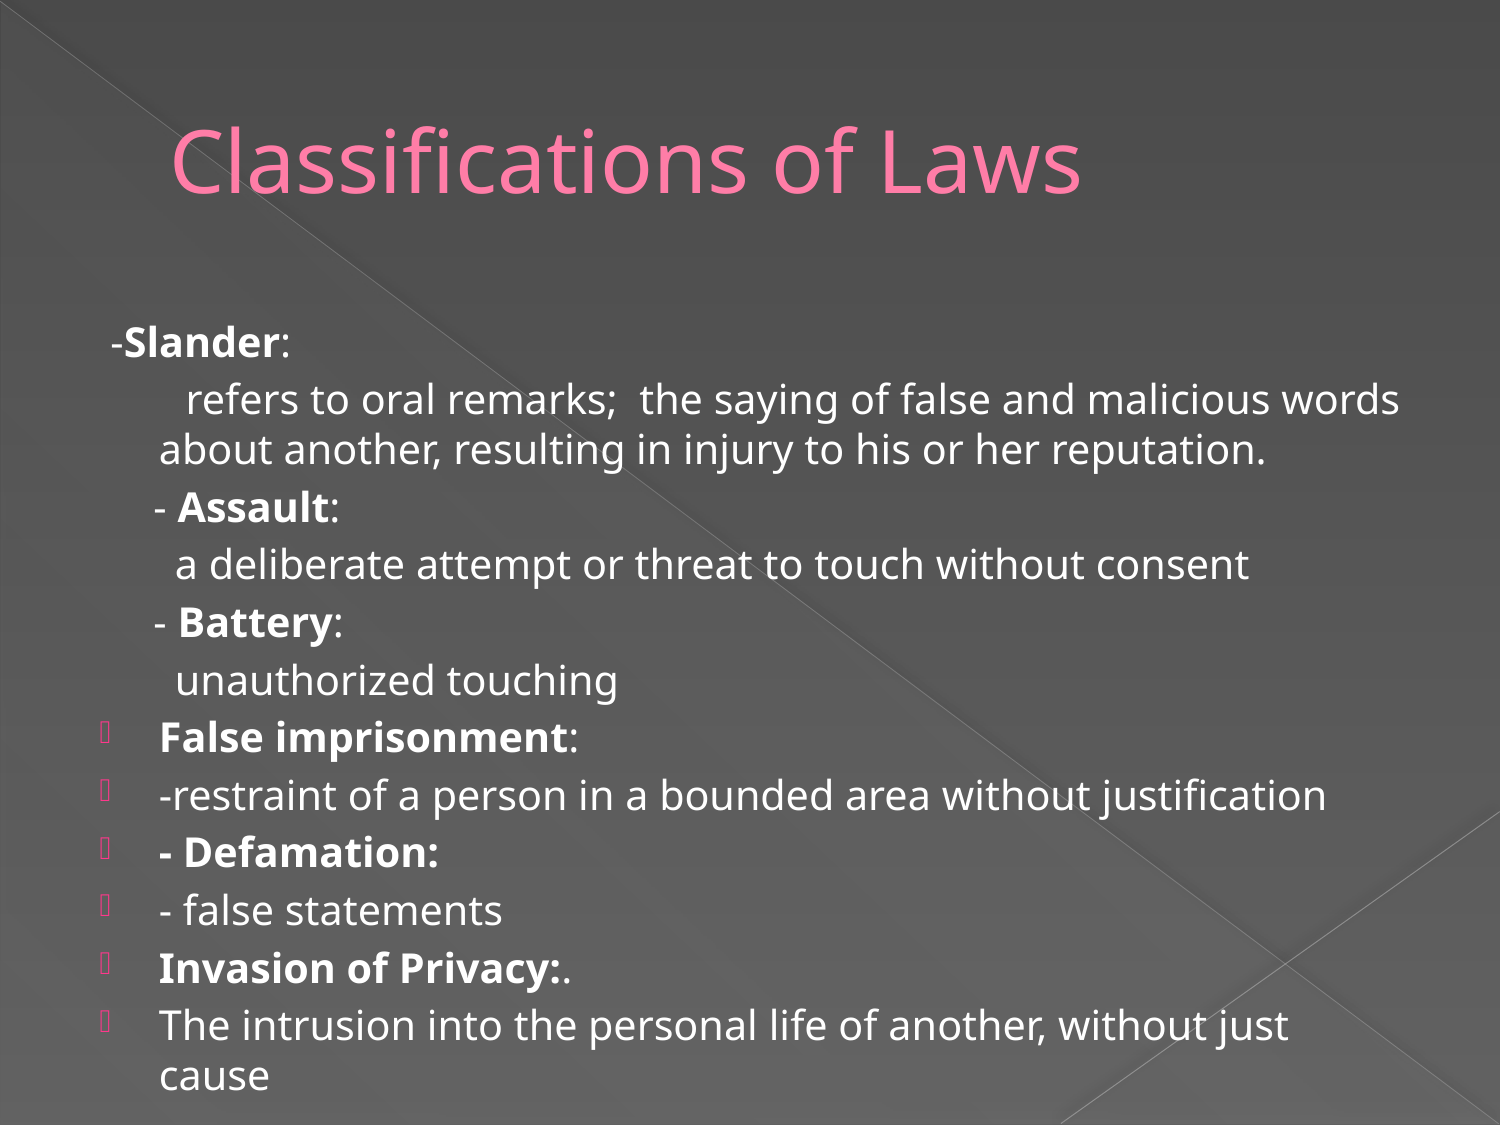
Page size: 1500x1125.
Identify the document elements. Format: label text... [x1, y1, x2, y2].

title Classifications of Laws [75, 43, 1425, 274]
list -Slander: refers to oral remarks; the saying of false and malicious words about another, resulting in injury to his or her reputation. - Assault: a deliberate attempt or threat to touch without consent - Battery: unauthorized touching False imprisonment: -restraint of a person in a bounded area without justification - Defamation: - false statements Invasion of Privacy:. The intrusion into the personal life of another, without just cause [75, 308, 1425, 1125]
